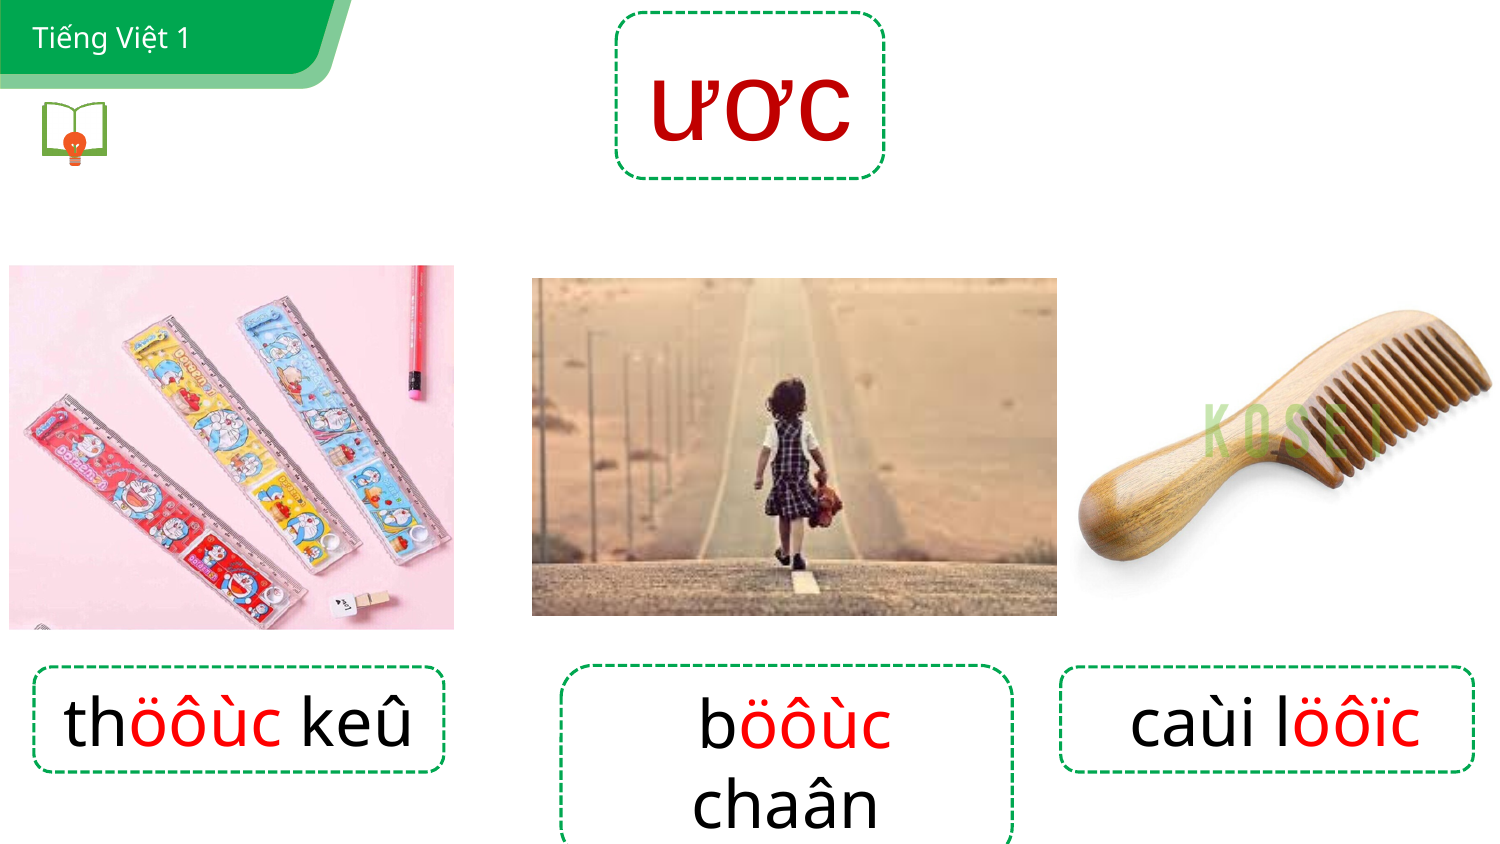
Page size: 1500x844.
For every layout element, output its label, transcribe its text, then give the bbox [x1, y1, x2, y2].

text_box caùi löôïc [1060, 666, 1474, 772]
text_box böôùc chaân [561, 665, 1013, 844]
text_box Tiếng Việt 1 [17, 12, 228, 63]
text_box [33, 666, 444, 773]
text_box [614, 12, 886, 180]
picture [0, 0, 1500, 844]
